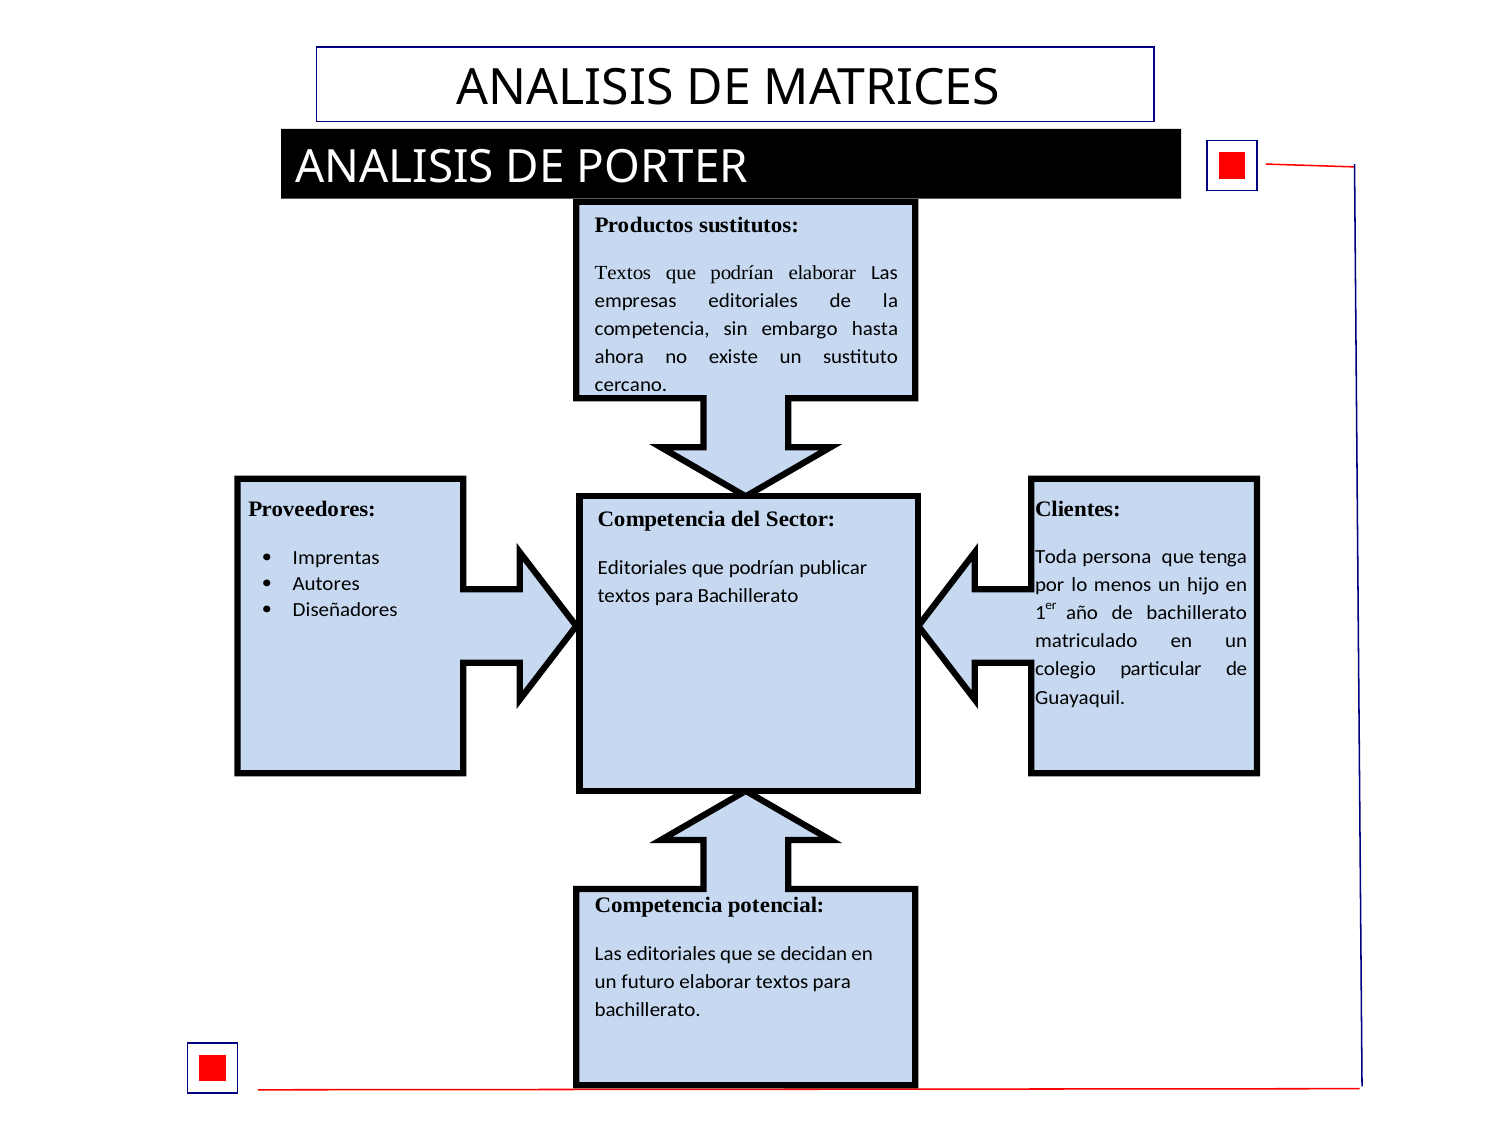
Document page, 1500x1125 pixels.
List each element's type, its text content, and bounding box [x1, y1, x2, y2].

text_box ANALISIS DE PORTER [281, 128, 1182, 197]
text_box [1206, 140, 1258, 191]
picture [234, 198, 1263, 1091]
text_box ANALISIS DE MATRICES [316, 46, 1154, 122]
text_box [187, 1042, 231, 1094]
